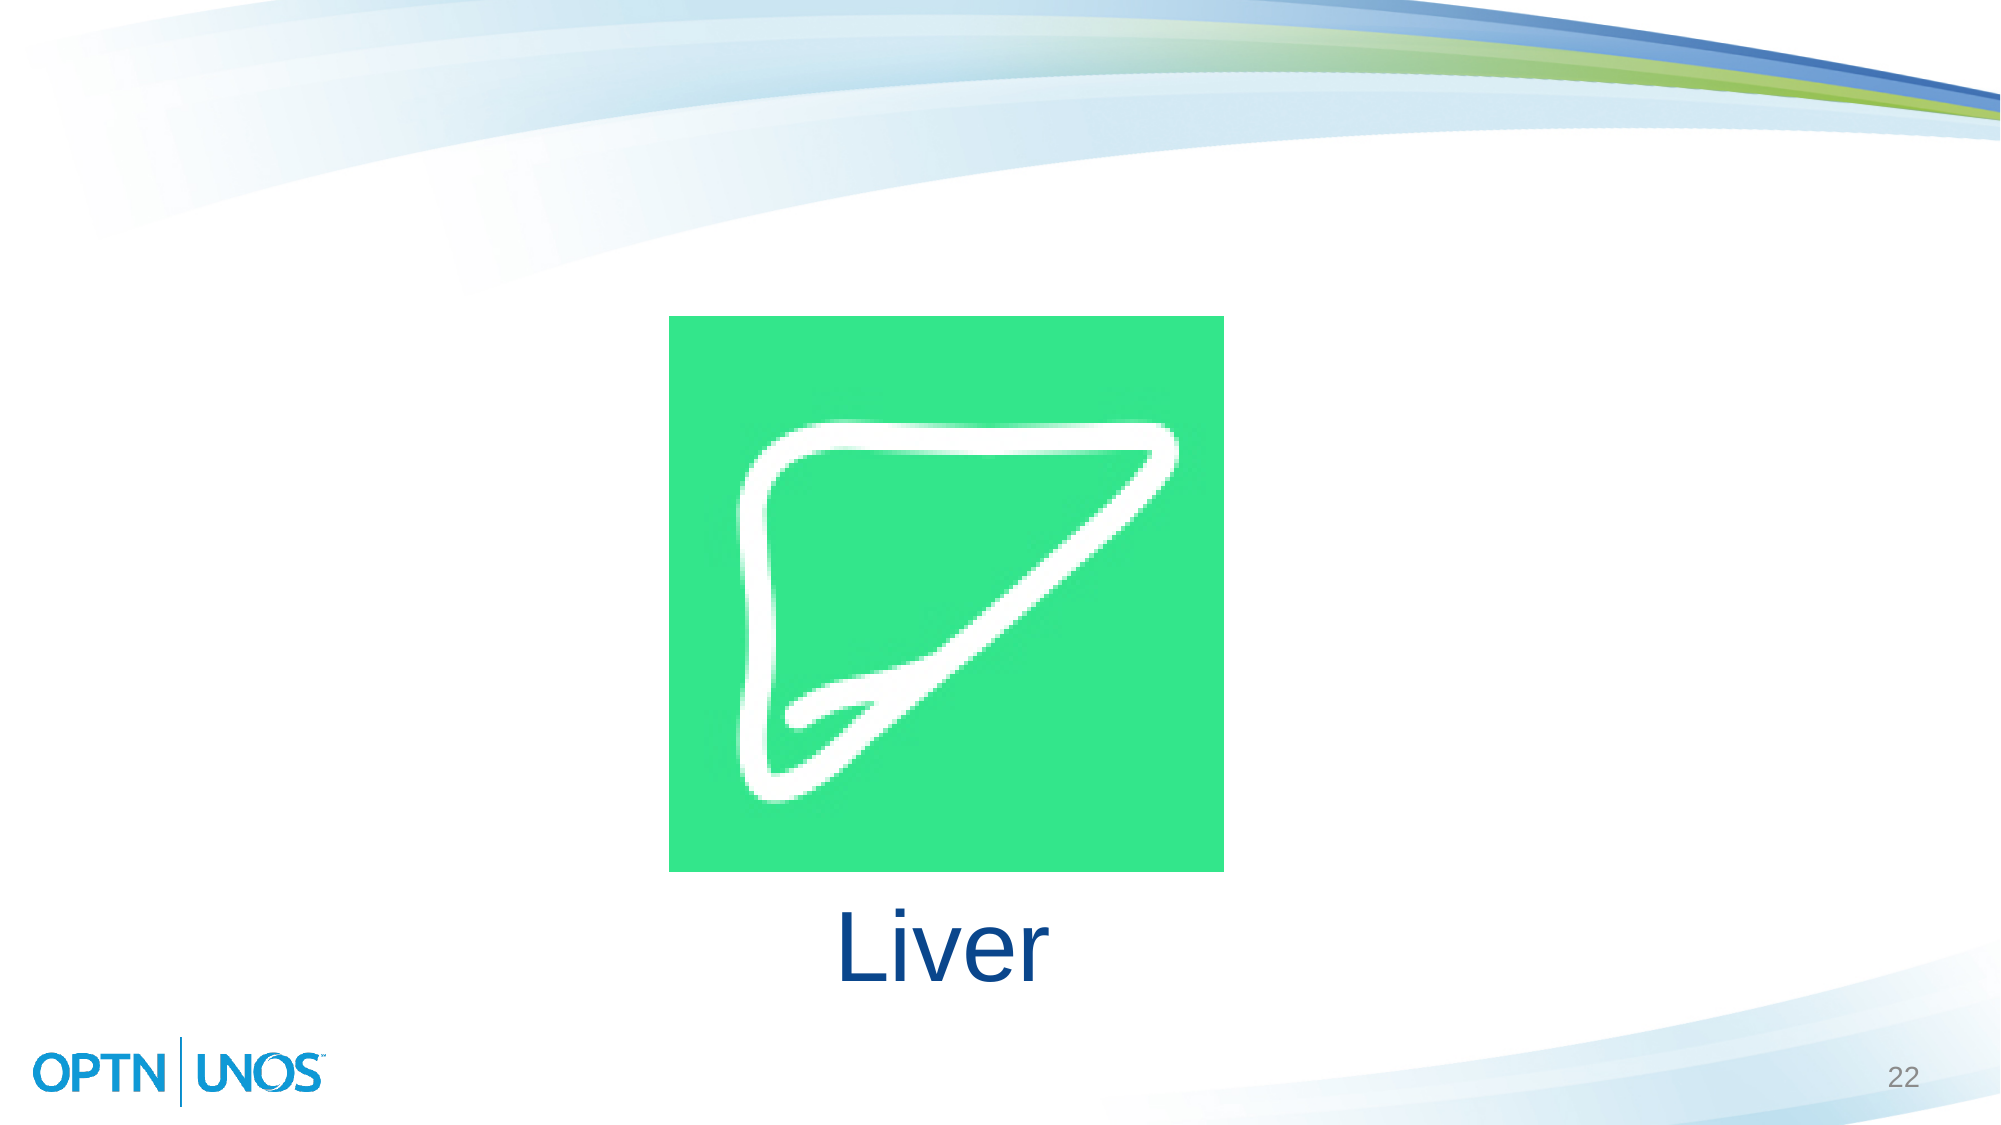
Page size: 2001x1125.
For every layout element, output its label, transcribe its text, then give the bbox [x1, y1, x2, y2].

slide_number 22 [1596, 1046, 1936, 1106]
picture [0, 0, 2001, 1125]
title Liver [819, 912, 1074, 1011]
